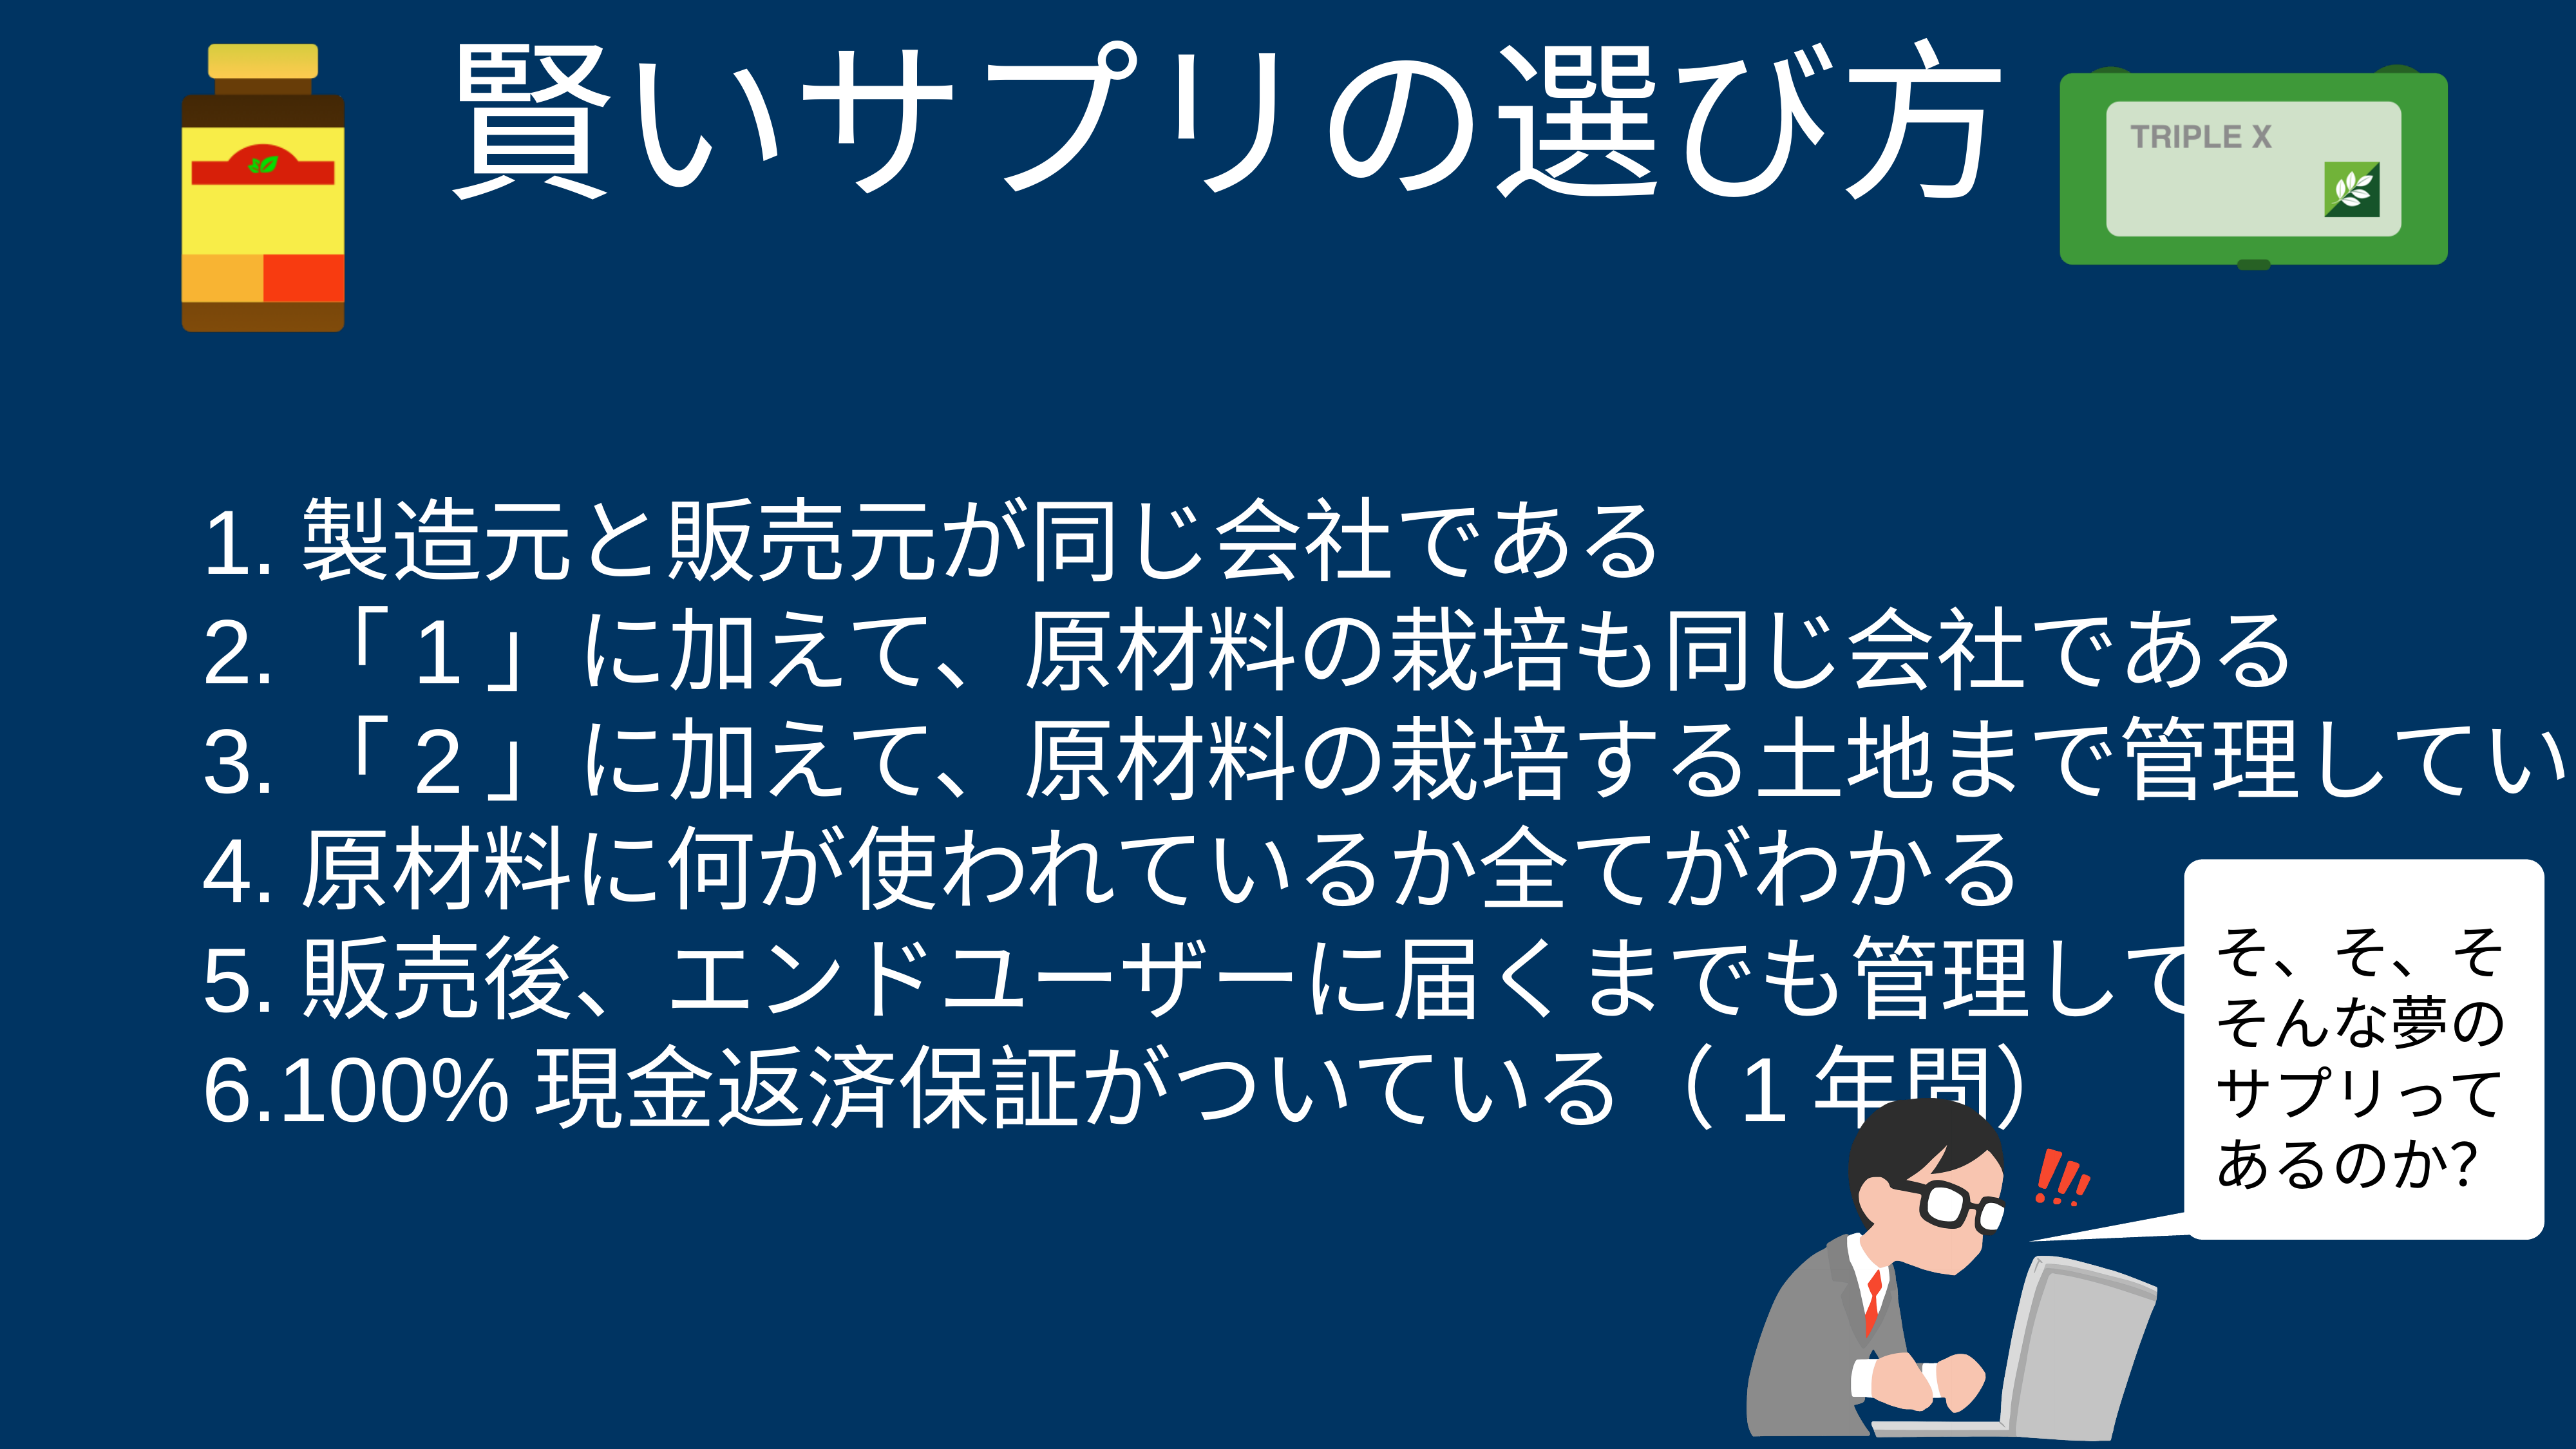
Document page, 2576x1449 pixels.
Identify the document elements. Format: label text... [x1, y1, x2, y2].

text_box 1.製造元と販売元が同じ会社である 2.「1」に加えて、原材料の栽培も同じ会社である 3.「2」に加えて、原材料の栽培する土地まで管理している 4.原材料に何が使われているか全てがわかる 5.販売後、エンドユーザーに届くまでも管理している 6.100%現金返済保証がついている（1年間） [196, 477, 2576, 1145]
picture [2024, 44, 2484, 303]
text_box 賢いサプリの選び方 [451, 147, 2018, 200]
picture [92, 0, 451, 353]
picture [1747, 1098, 2158, 1441]
text_box そ、そ、そ そんな夢の サプリって あるのか？ [2208, 909, 2514, 1204]
text_box [2158, 859, 2545, 1240]
